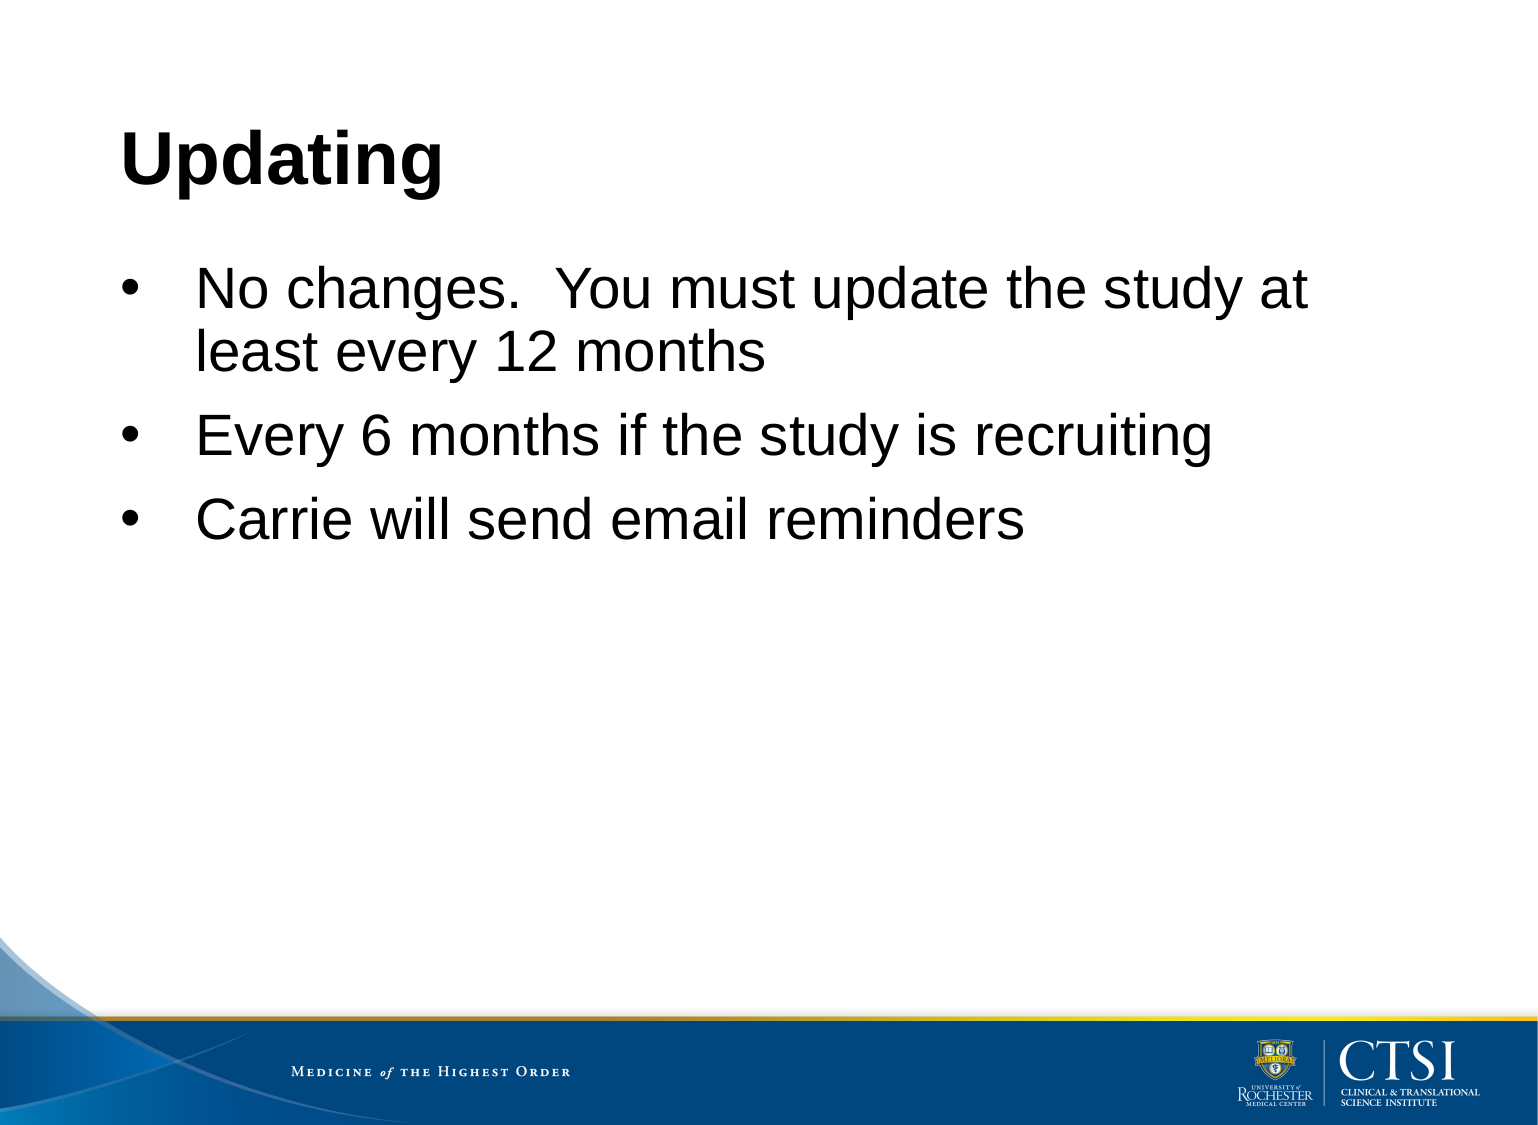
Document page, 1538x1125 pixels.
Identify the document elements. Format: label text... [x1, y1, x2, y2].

picture [0, 0, 1538, 1125]
title Updating [105, 51, 1432, 250]
list No changes. You must update the study at least every 12 months Every 6 months if the study is recruiting Carrie will send email reminders [105, 250, 1432, 715]
